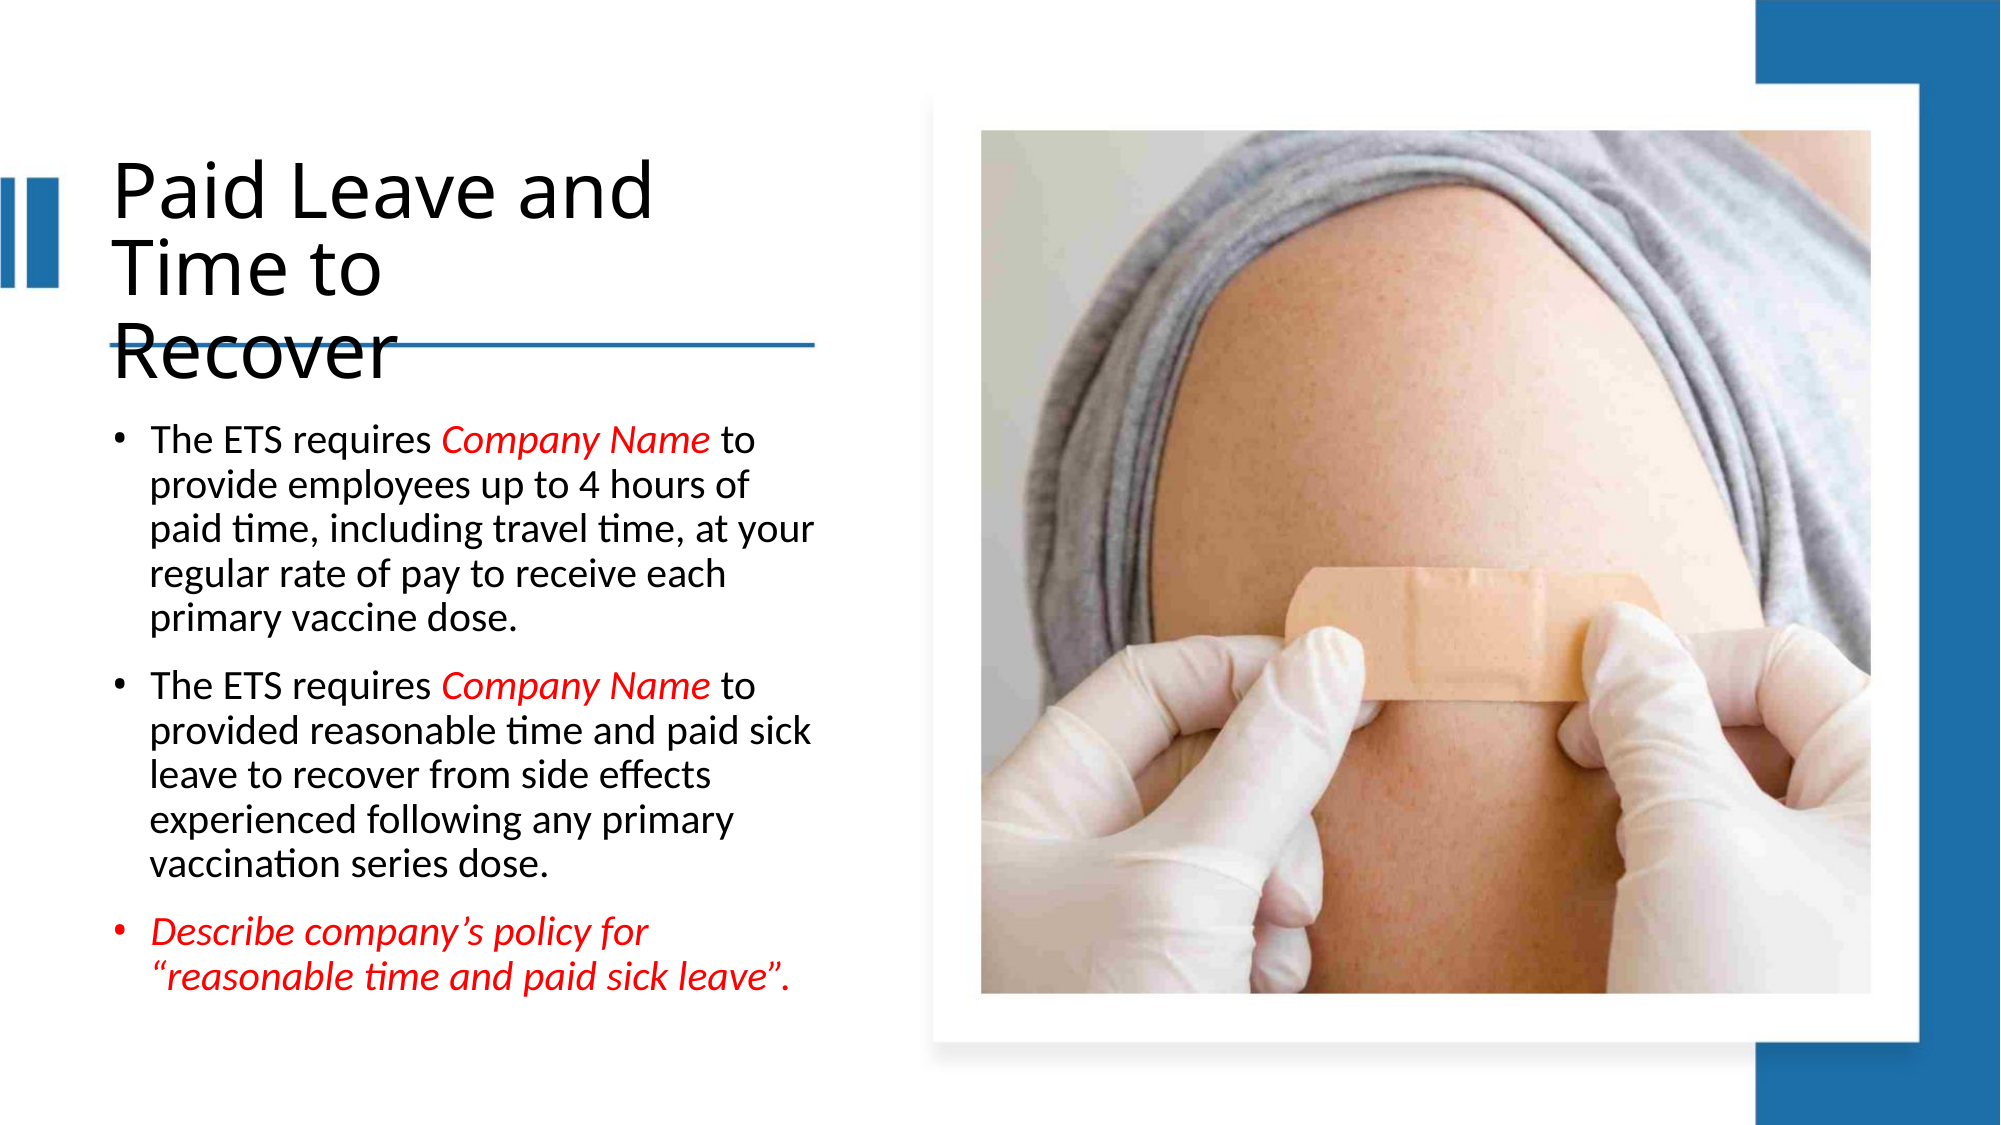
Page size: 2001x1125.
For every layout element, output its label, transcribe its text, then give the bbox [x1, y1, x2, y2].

text_box Paid Leave and Time to Recover [111, 156, 853, 395]
text_box • Describe company’s policy for “reasonable time and paid sick leave”. [111, 905, 820, 999]
text_box • The ETS requires Company Name to provide employees up to 4 hours of paid time, including travel time, at your regular rate of pay to receive each primary vaccine dose. [111, 414, 842, 641]
text_box [0, 0, 2000, 1125]
text_box • The ETS requires Company Name to provided reasonable time and paid sick leave to recover from side effects experienced following any primary vaccination series dose. [111, 660, 837, 886]
